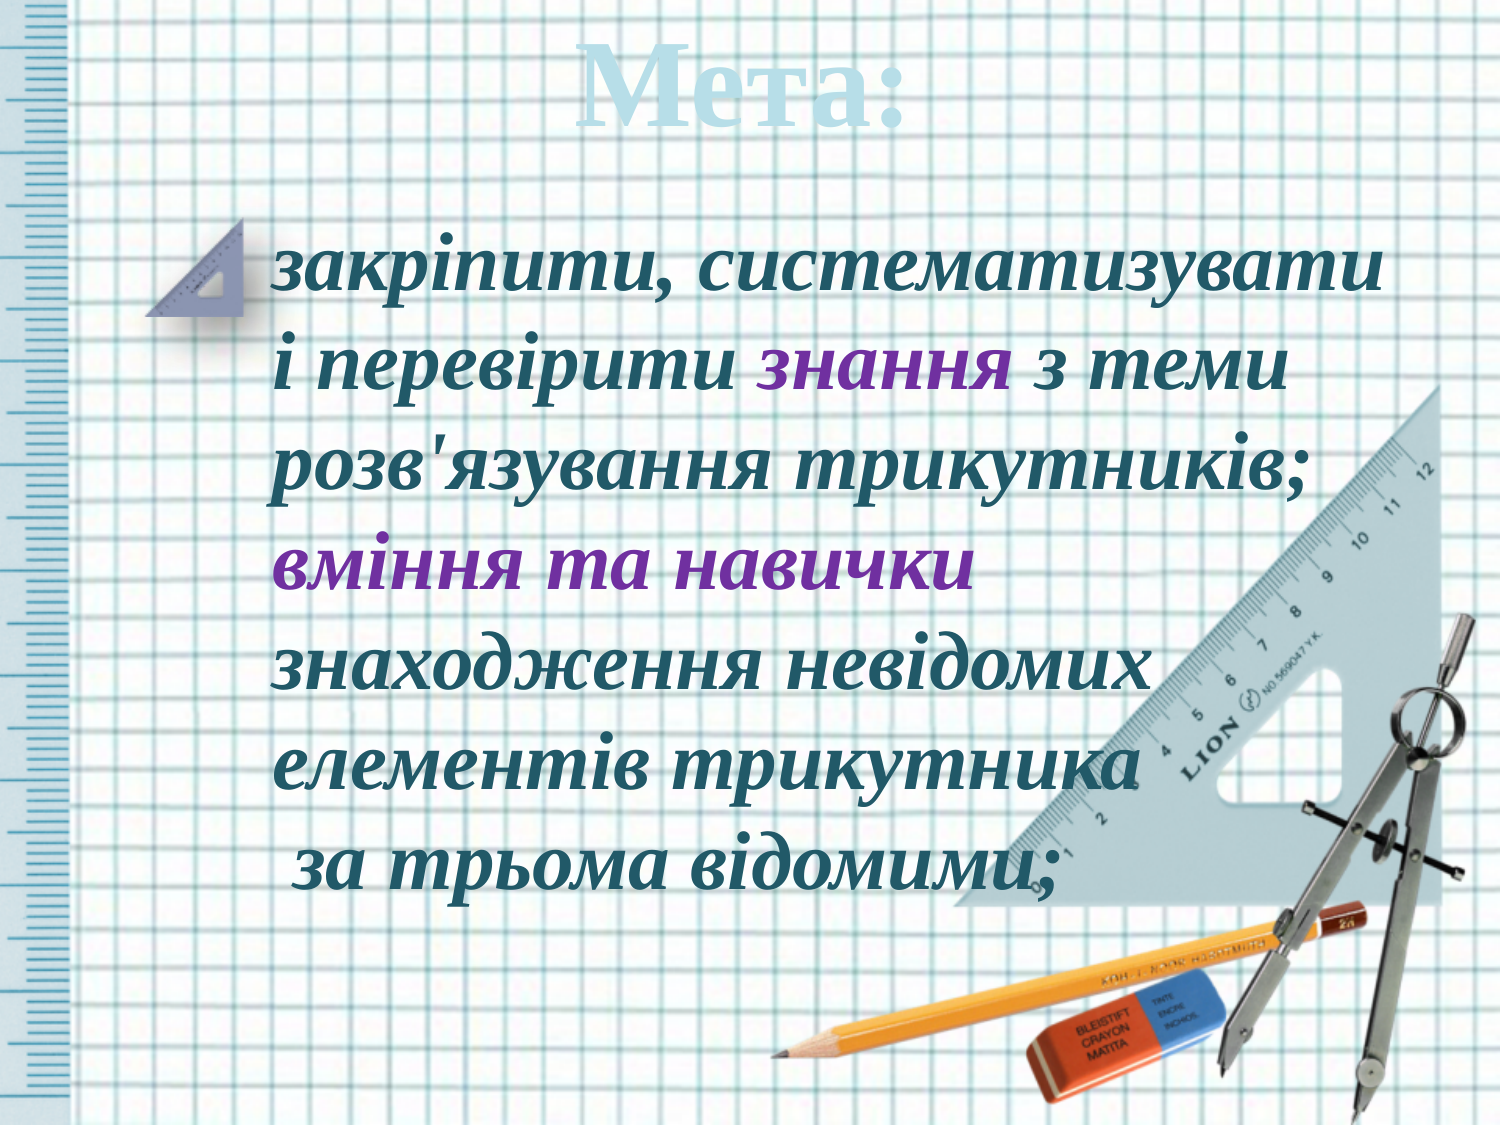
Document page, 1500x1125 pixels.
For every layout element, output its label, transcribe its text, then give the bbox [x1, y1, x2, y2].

text_box Мета: [46, 0, 1442, 159]
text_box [144, 198, 1430, 922]
picture [0, 0, 1500, 1125]
